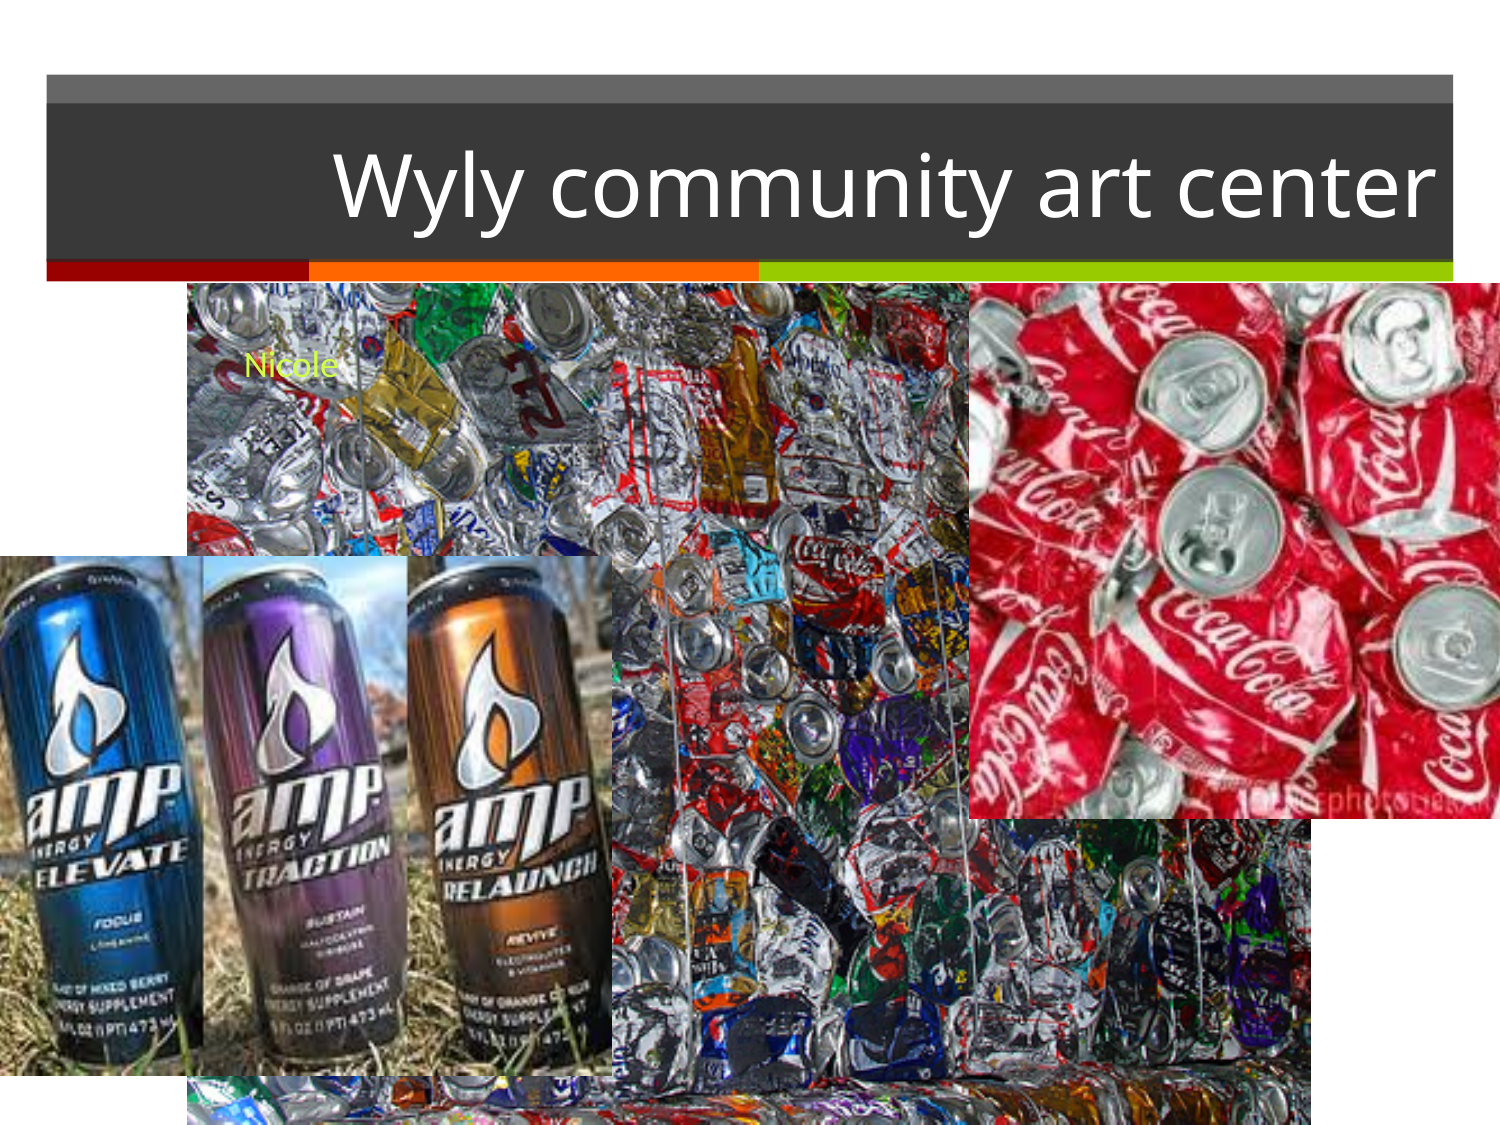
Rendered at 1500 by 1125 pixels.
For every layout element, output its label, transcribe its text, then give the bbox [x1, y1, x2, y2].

picture [0, 282, 1500, 1125]
title Wyly community art center [46, 103, 1454, 263]
